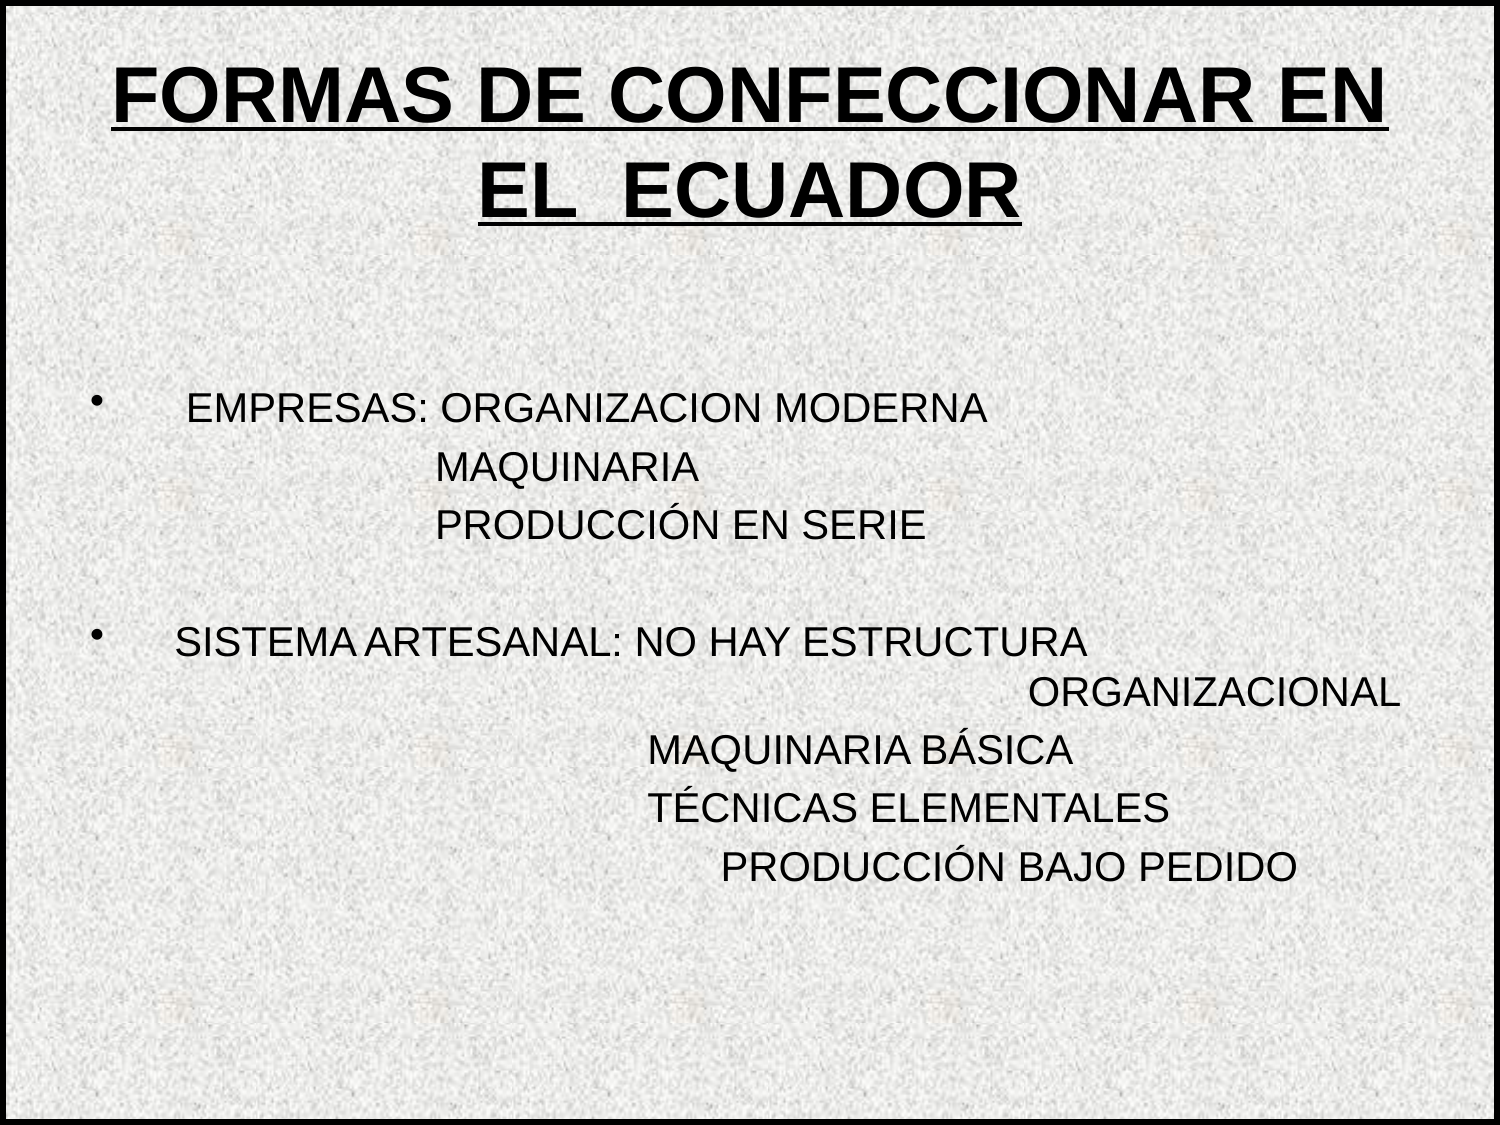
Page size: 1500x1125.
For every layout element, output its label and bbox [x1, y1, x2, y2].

text_box [0, 0, 1500, 1125]
